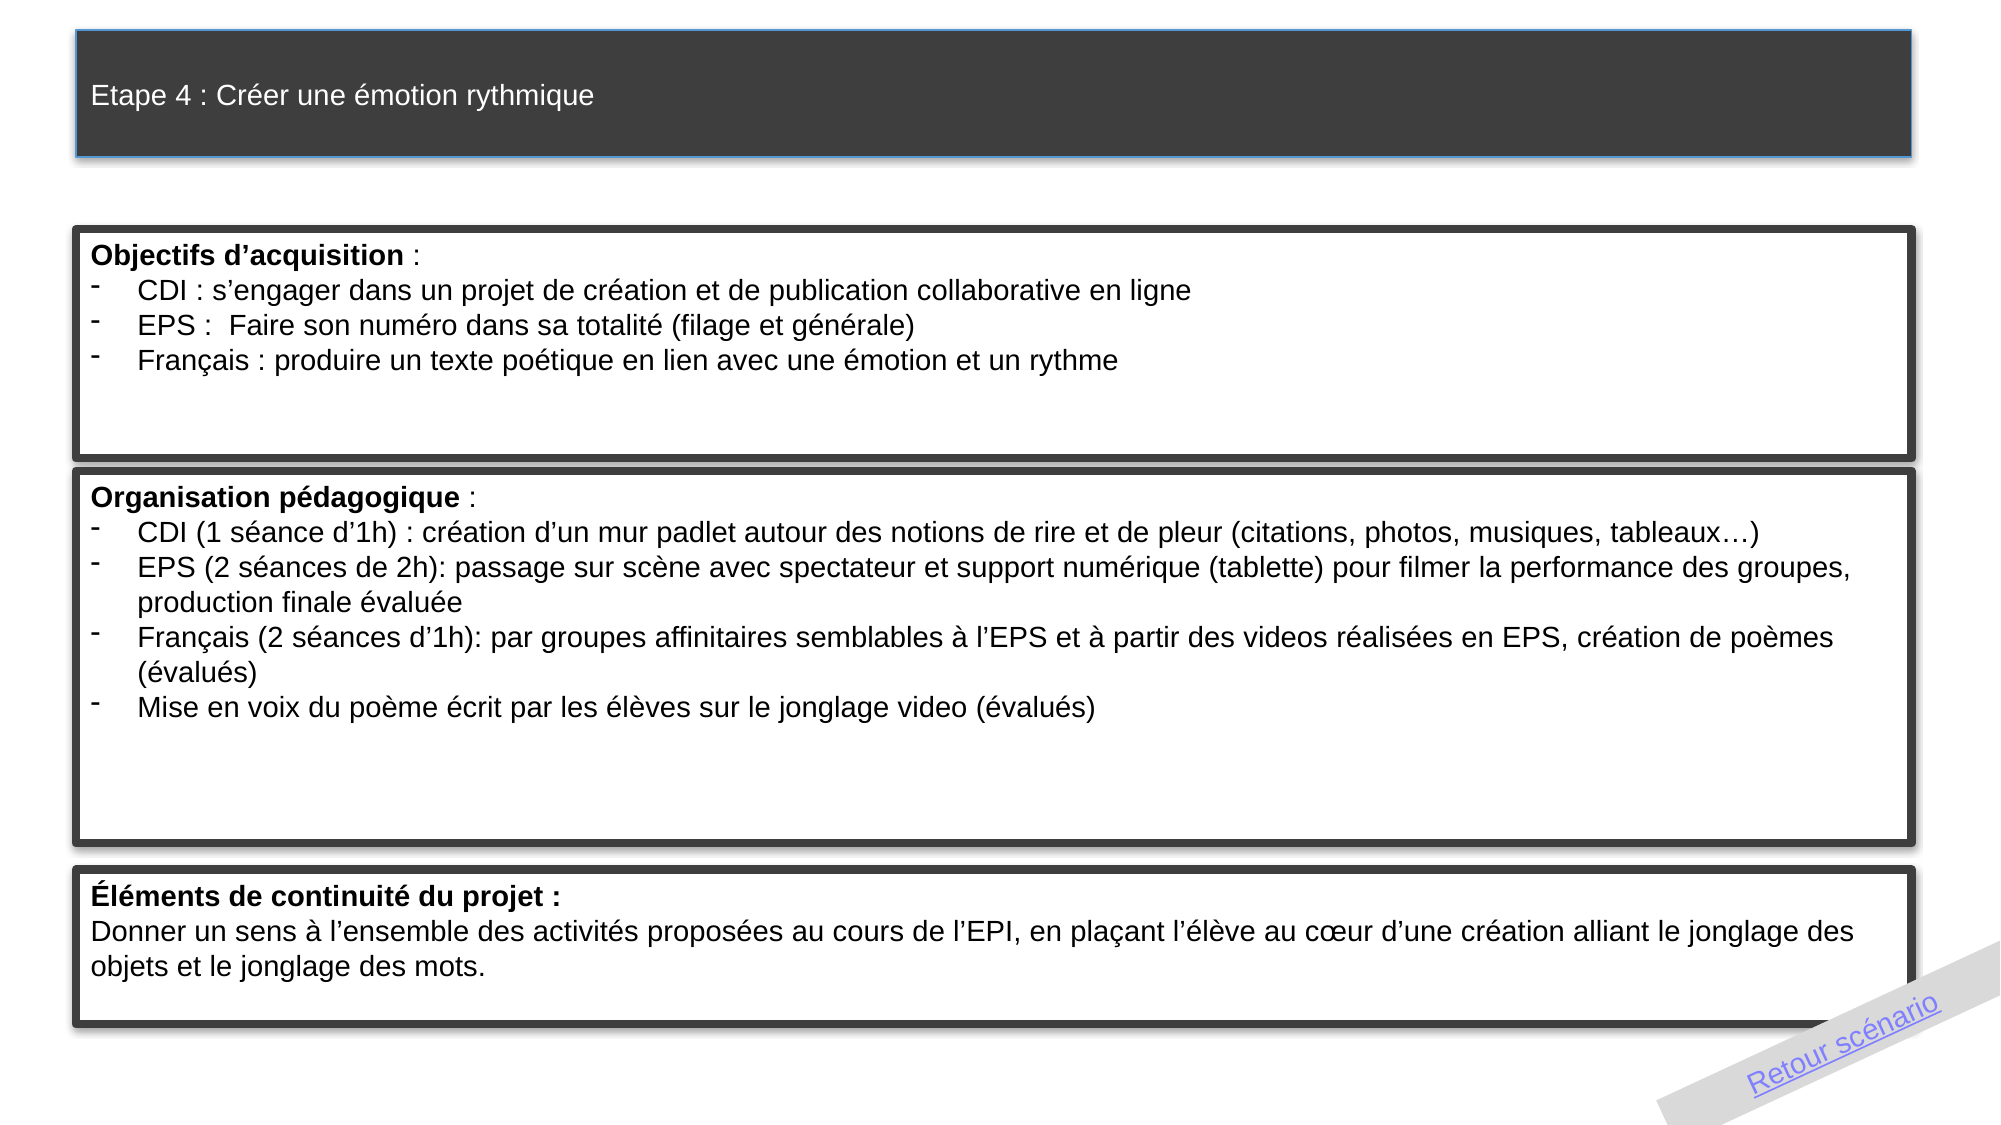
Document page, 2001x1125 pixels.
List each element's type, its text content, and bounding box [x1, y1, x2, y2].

text_box Éléments de continuité du projet : Donner un sens à l’ensemble des activités proposées au cours de l’EPI, en plaçant l’élève au cœur d’une création alliant le jonglage des objets et le jonglage des mots. [75, 869, 1912, 1025]
text_box Organisation pédagogique : CDI (1 séance d’1h) : création d’un mur padlet autour des notions de rire et de pleur (citations, photos, musiques, tableaux…) EPS (2 séances de 2h): passage sur scène avec spectateur et support numérique (tablette) pour filmer la performance des groupes, production finale évaluée Français (2 séances d’1h): par groupes affinitaires semblables à l’EPS et à partir des videos réalisées en EPS, création de poèmes (évalués) Mise en voix du poème écrit par les élèves sur le jonglage video (évalués) [75, 470, 1912, 844]
text_box Etape 4 : Créer une émotion rythmique [75, 29, 1912, 158]
text_box Objectifs d’acquisition : CDI : s’engager dans un projet de création et de publication collaborative en ligne EPS : Faire son numéro dans sa totalité (filage et générale) Français : produire un texte poétique en lien avec une émotion et un rythme [75, 228, 1912, 459]
text_box Retour scénario [1656, 940, 2000, 1125]
